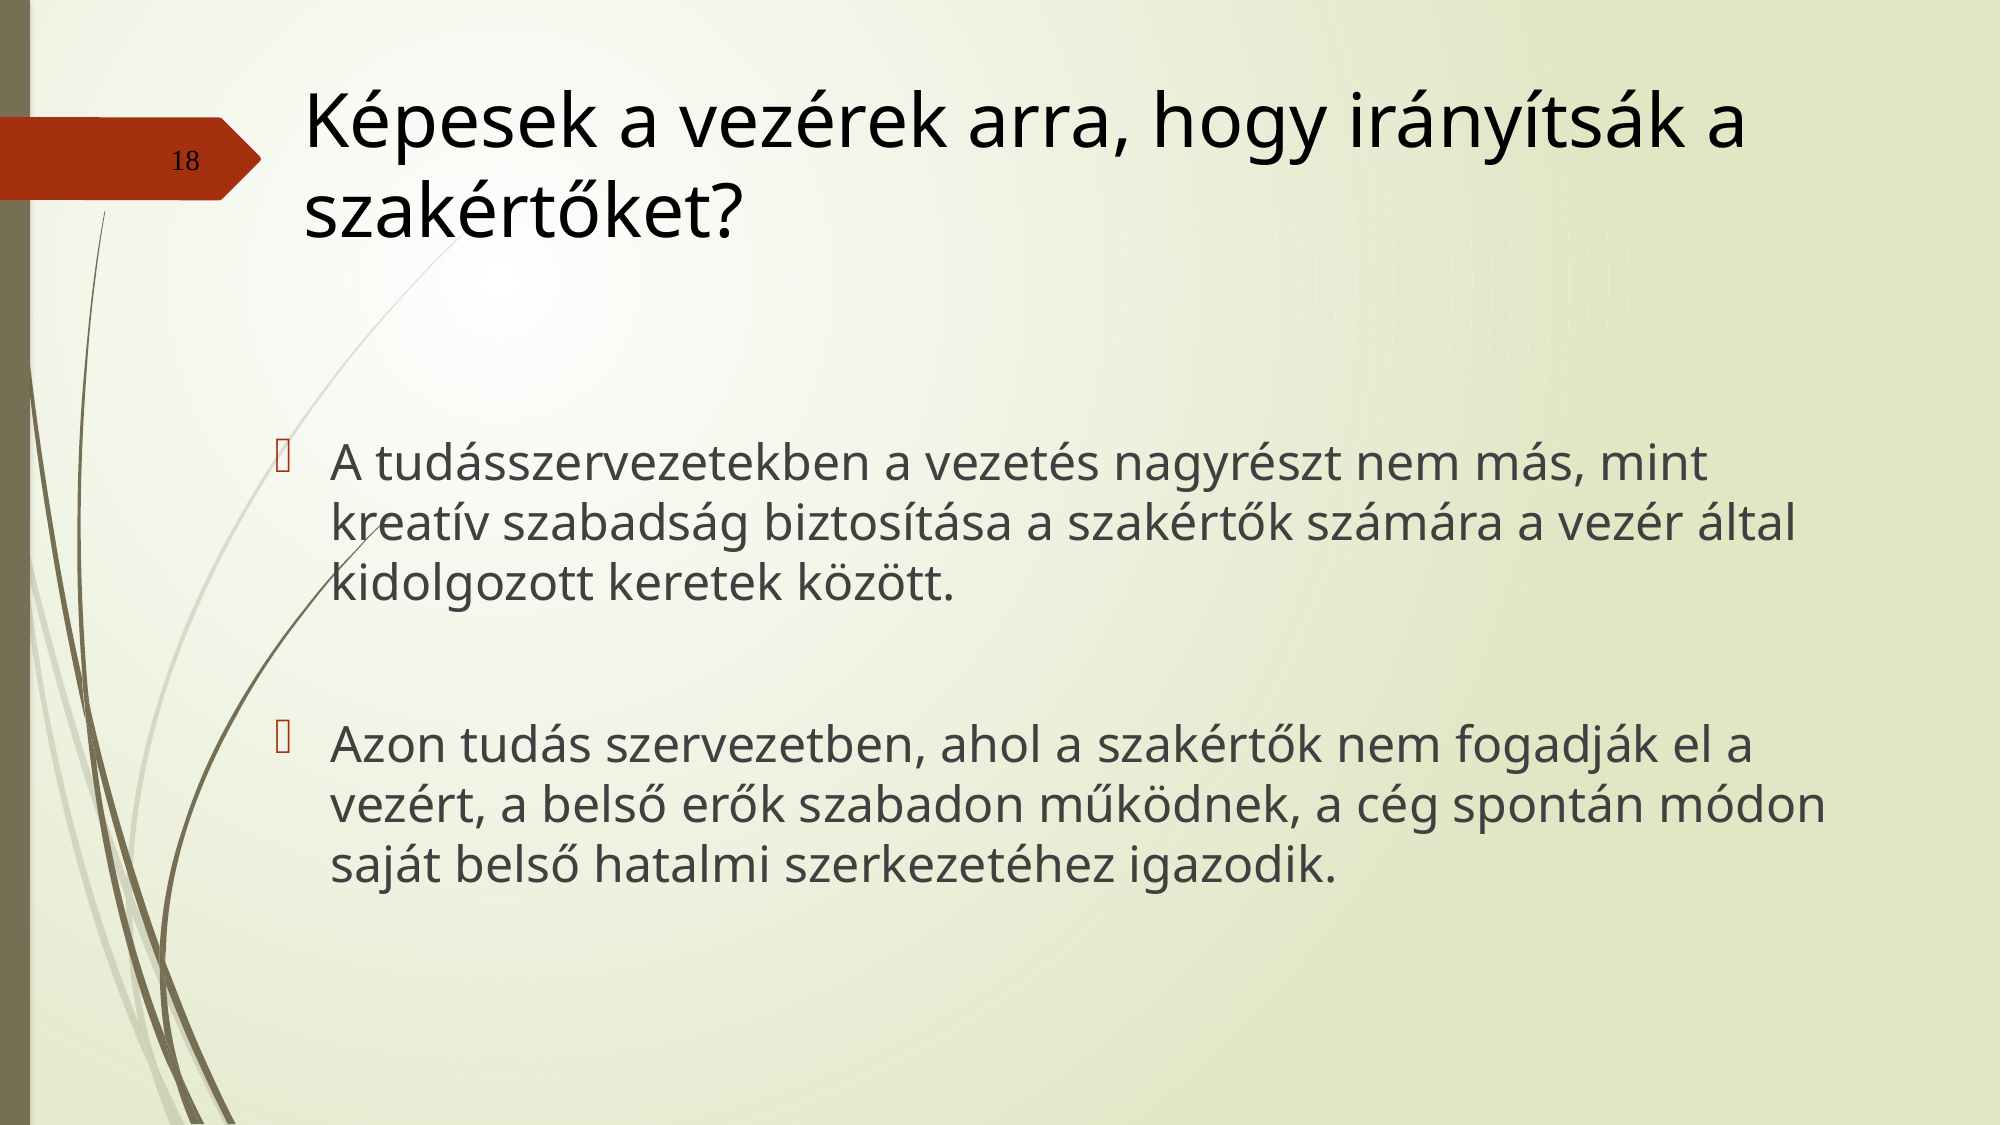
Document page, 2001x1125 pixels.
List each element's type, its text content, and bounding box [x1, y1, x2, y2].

slide_number 18 [87, 129, 216, 190]
title Képesek a vezérek arra, hogy irányítsák a szakértőket? [288, 65, 1795, 253]
list A tudásszervezetekben a vezetés nagyrészt nem más, mint kreatív szabadság biztosítása a szakértők számára a vezér által kidolgozott keretek között. Azon tudás szervezetben, ahol a szakértők nem fogadják el a vezért, a belső erők szabadon működnek, a cég spontán módon saját belső hatalmi szerkezetéhez igazodik. [259, 296, 1880, 1027]
